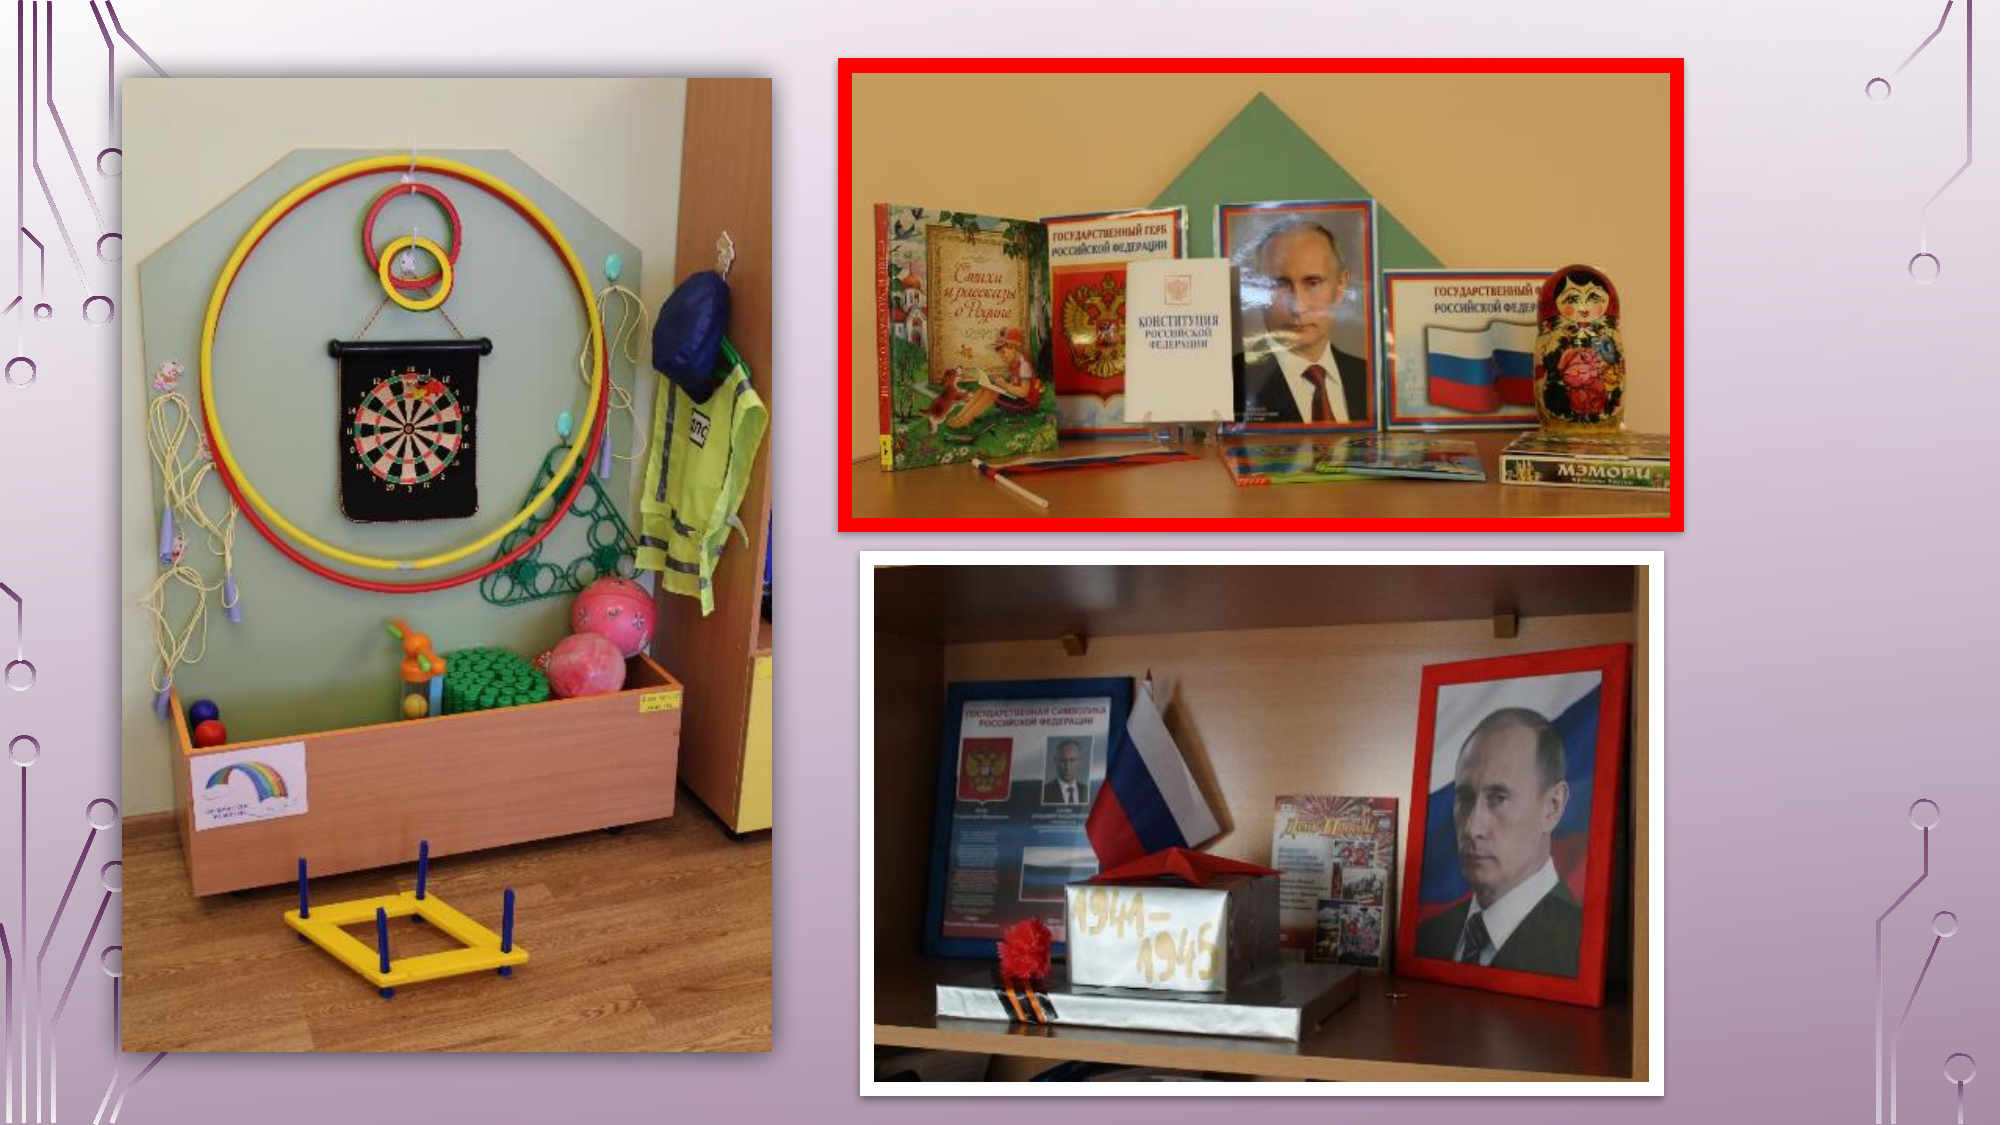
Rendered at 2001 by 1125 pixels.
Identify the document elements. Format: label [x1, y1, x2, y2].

picture [122, 78, 772, 1053]
picture [852, 72, 1670, 518]
list [874, 565, 1650, 1083]
